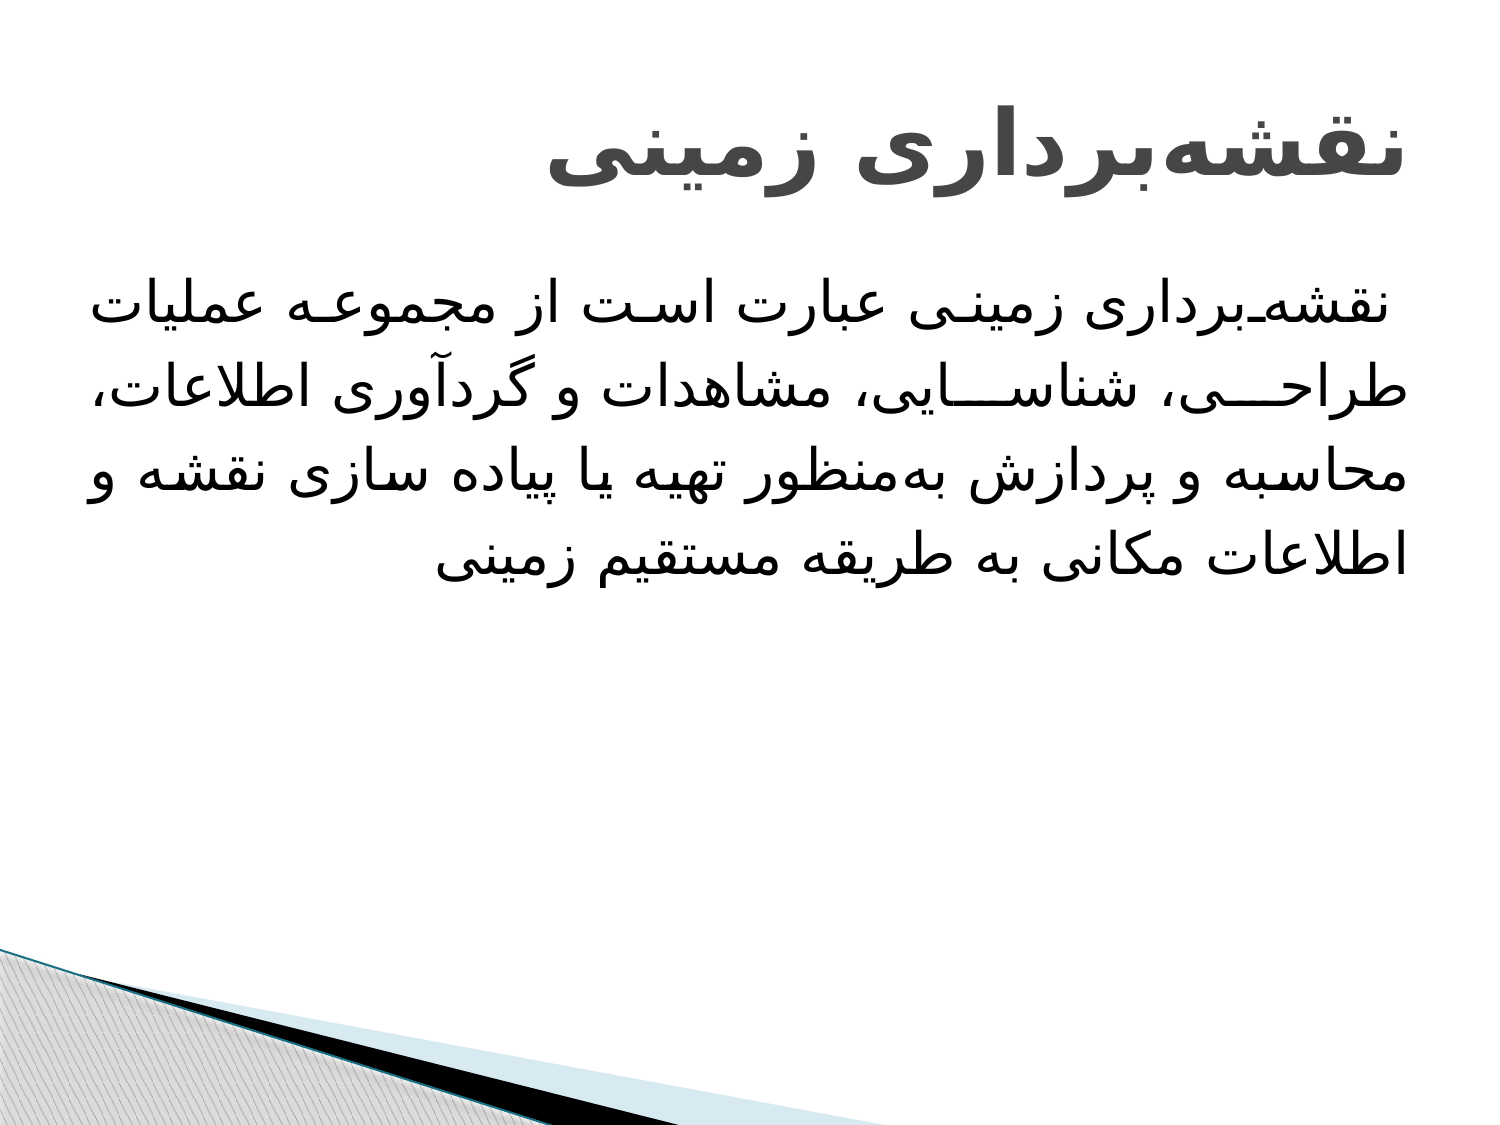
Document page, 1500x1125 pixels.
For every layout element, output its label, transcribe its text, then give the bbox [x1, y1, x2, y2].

title نقشه‌برداری زمینی [75, 45, 1425, 233]
list نقشه‌برداری زمینی عبارت است از مجموعه عملیات طراحی، شناسایی، مشاهدات و گردآوری اطلاعات، محاسبه و پردازش به‌منظور تهیه یا پیاده سازی نقشه و اطلاعات مکانی به طریقه مستقیم زمینی [75, 243, 1425, 986]
